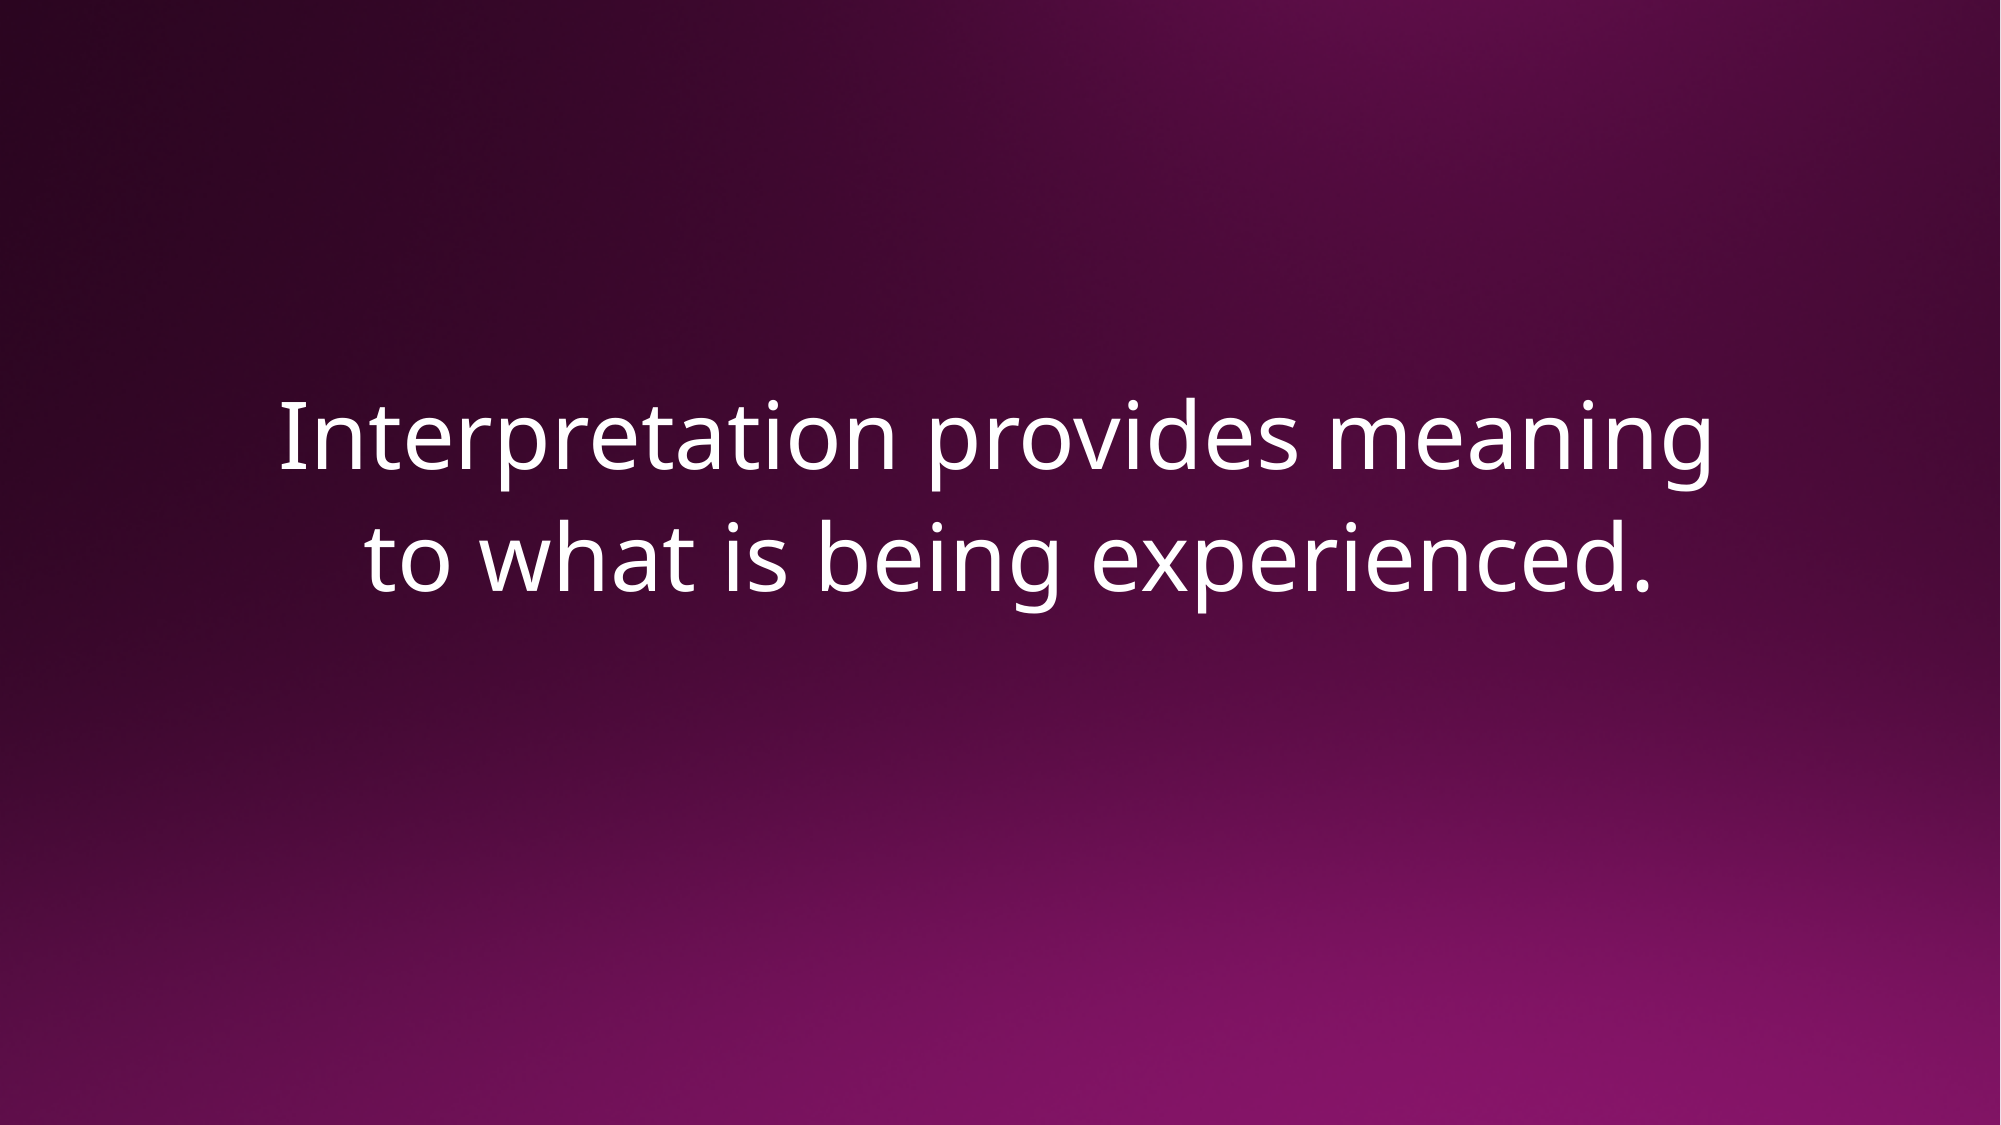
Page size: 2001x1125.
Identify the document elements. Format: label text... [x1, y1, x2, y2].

picture [0, 0, 2001, 1125]
list Interpretation provides meaning to what is being experienced. [170, 380, 1850, 1095]
